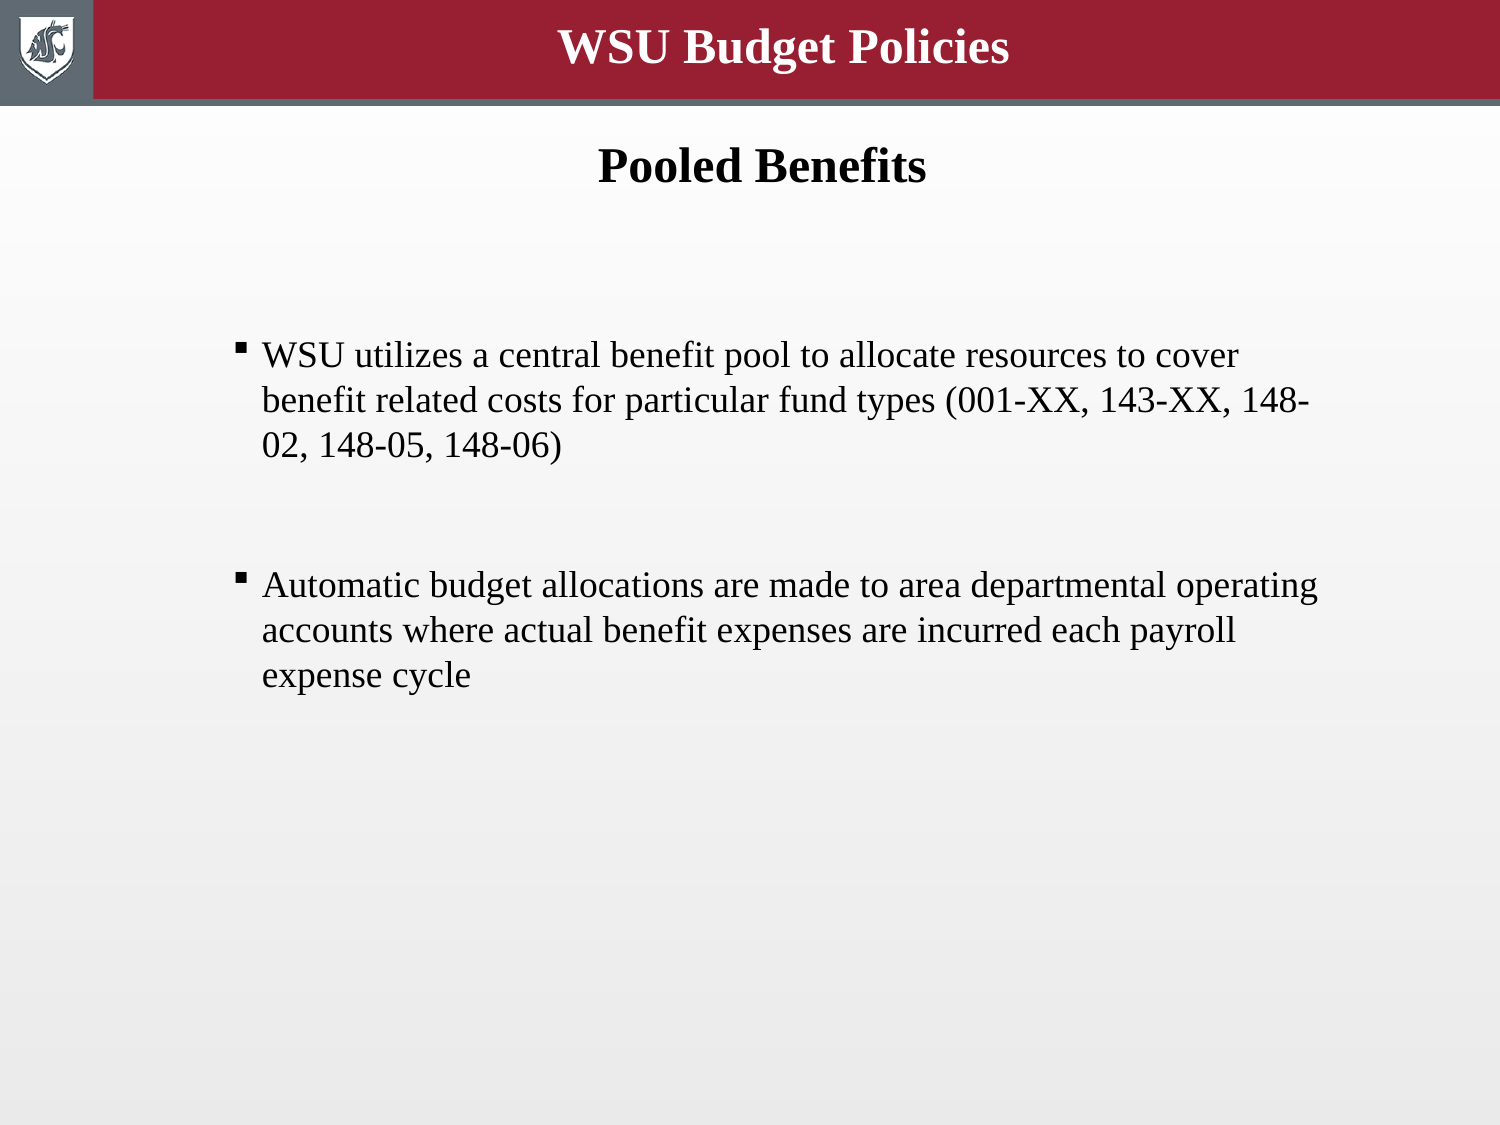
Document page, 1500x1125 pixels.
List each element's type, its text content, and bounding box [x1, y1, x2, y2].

text_box WSU Budget Policies [79, 13, 1500, 83]
picture [0, 0, 94, 99]
title Pooled Benefits [53, 131, 1473, 201]
list WSU utilizes a central benefit pool to allocate resources to cover benefit related costs for particular fund types (001-XX, 143-XX, 148-02, 148-05, 148-06) Automatic budget allocations are made to area departmental operating accounts where actual benefit expenses are incurred each payroll expense cycle [125, 322, 1401, 839]
